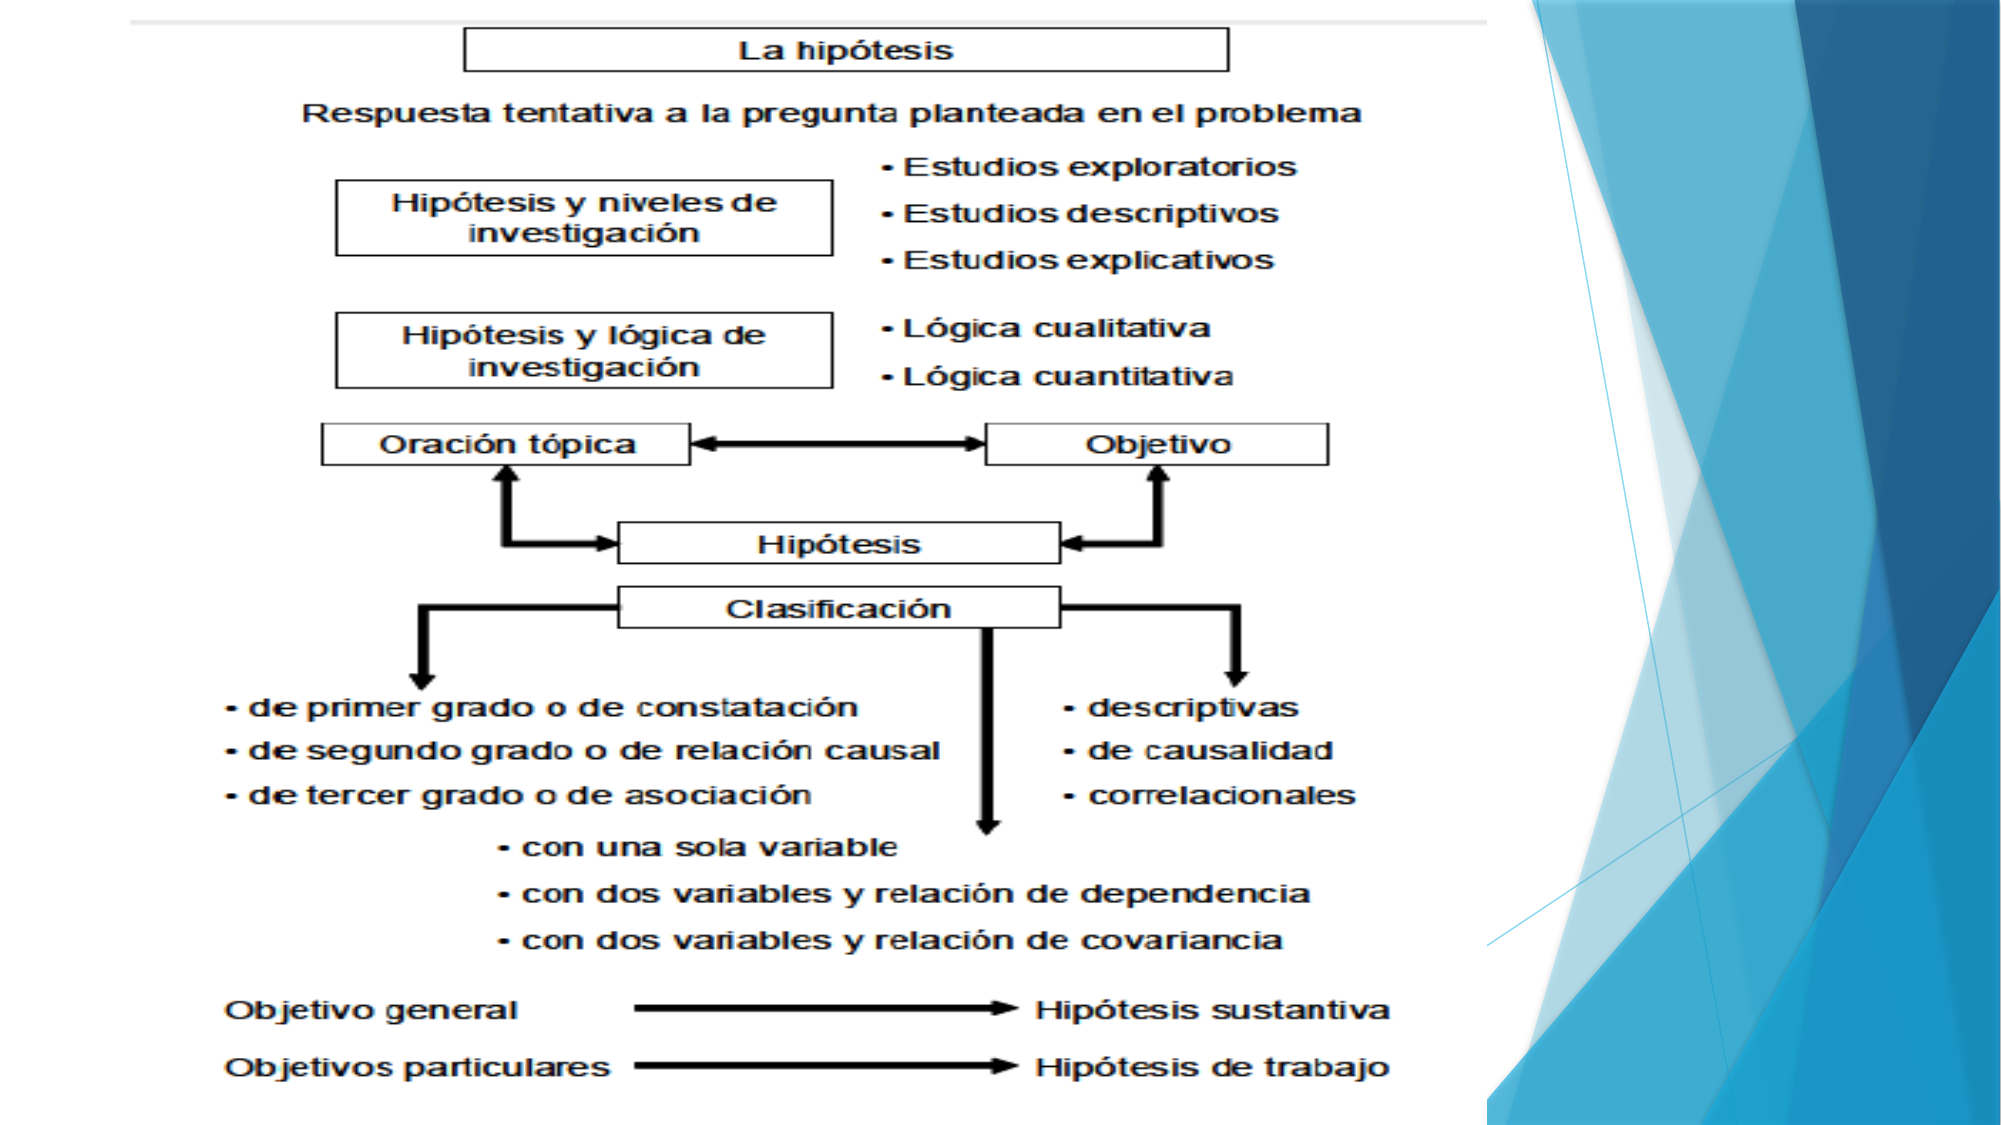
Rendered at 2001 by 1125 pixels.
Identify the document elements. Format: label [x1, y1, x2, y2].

picture [0, 0, 1488, 1125]
